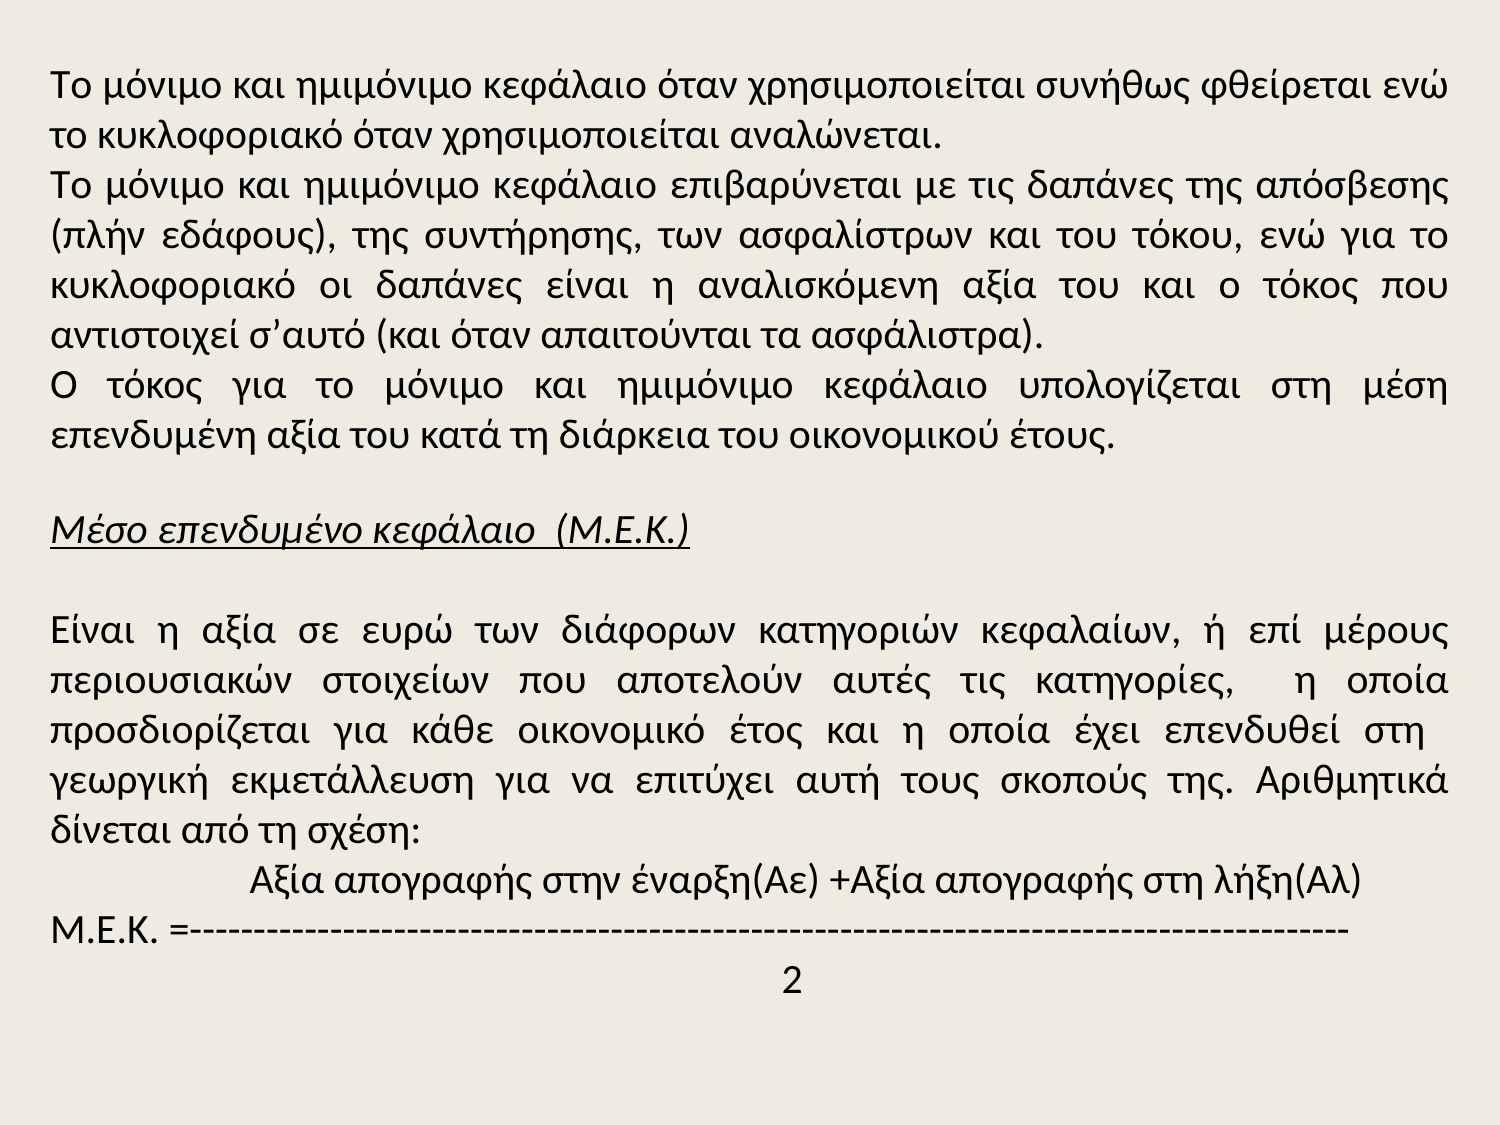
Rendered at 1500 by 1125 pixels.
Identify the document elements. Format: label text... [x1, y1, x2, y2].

text_box Tο μόνιμο και ημιμόνιμο κεφάλαιο όταν χρησιμοποιείται συνήθως φθείρεται ενώ το κυκλοφοριακό όταν χρησιμοποιείται αναλώνεται. Tο μόνιμο και ημιμόνιμο κεφάλαιο επιβαρύνεται με τις δαπάνες της απόσβεσης (πλήν εδάφους), της συντήρησης, των ασφαλίστρων και του τόκου, ενώ για το κυκλοφοριακό οι δαπάνες είναι η αναλισκόμενη αξία του και ο τόκος που αντιστοιχεί σ’αυτό (και όταν απαιτούνται τα ασφάλιστρα). Ο τόκος για το μόνιμο και ημιμόνιμο κεφάλαιο υπολογίζεται στη μέση επενδυμένη αξία του κατά τη διάρκεια του οικονομικού έτους. [35, 48, 1465, 464]
text_box Μέσο επενδυμένο κεφάλαιο (Μ.Ε.Κ.) Είναι η αξία σε ευρώ των διάφορων κατηγοριών κεφαλαίων, ή επί μέρους περιουσιακών στοιχείων που αποτελούν αυτές τις κατηγορίες, η οποία προσδιορίζεται για κάθε οικονομικό έτος και η οποία έχει επενδυθεί στη γεωργική εκμετάλλευση για να επιτύχει αυτή τους σκοπούς της. Αριθμητικά δίνεται από τη σχέση: Αξία απογραφής στην έναρξη(Αε) +Αξία απογραφής στη λήξη(Αλ) Μ.Ε.Κ. =------------------------------------------------------------------------------------------- 2 [35, 494, 1465, 1010]
